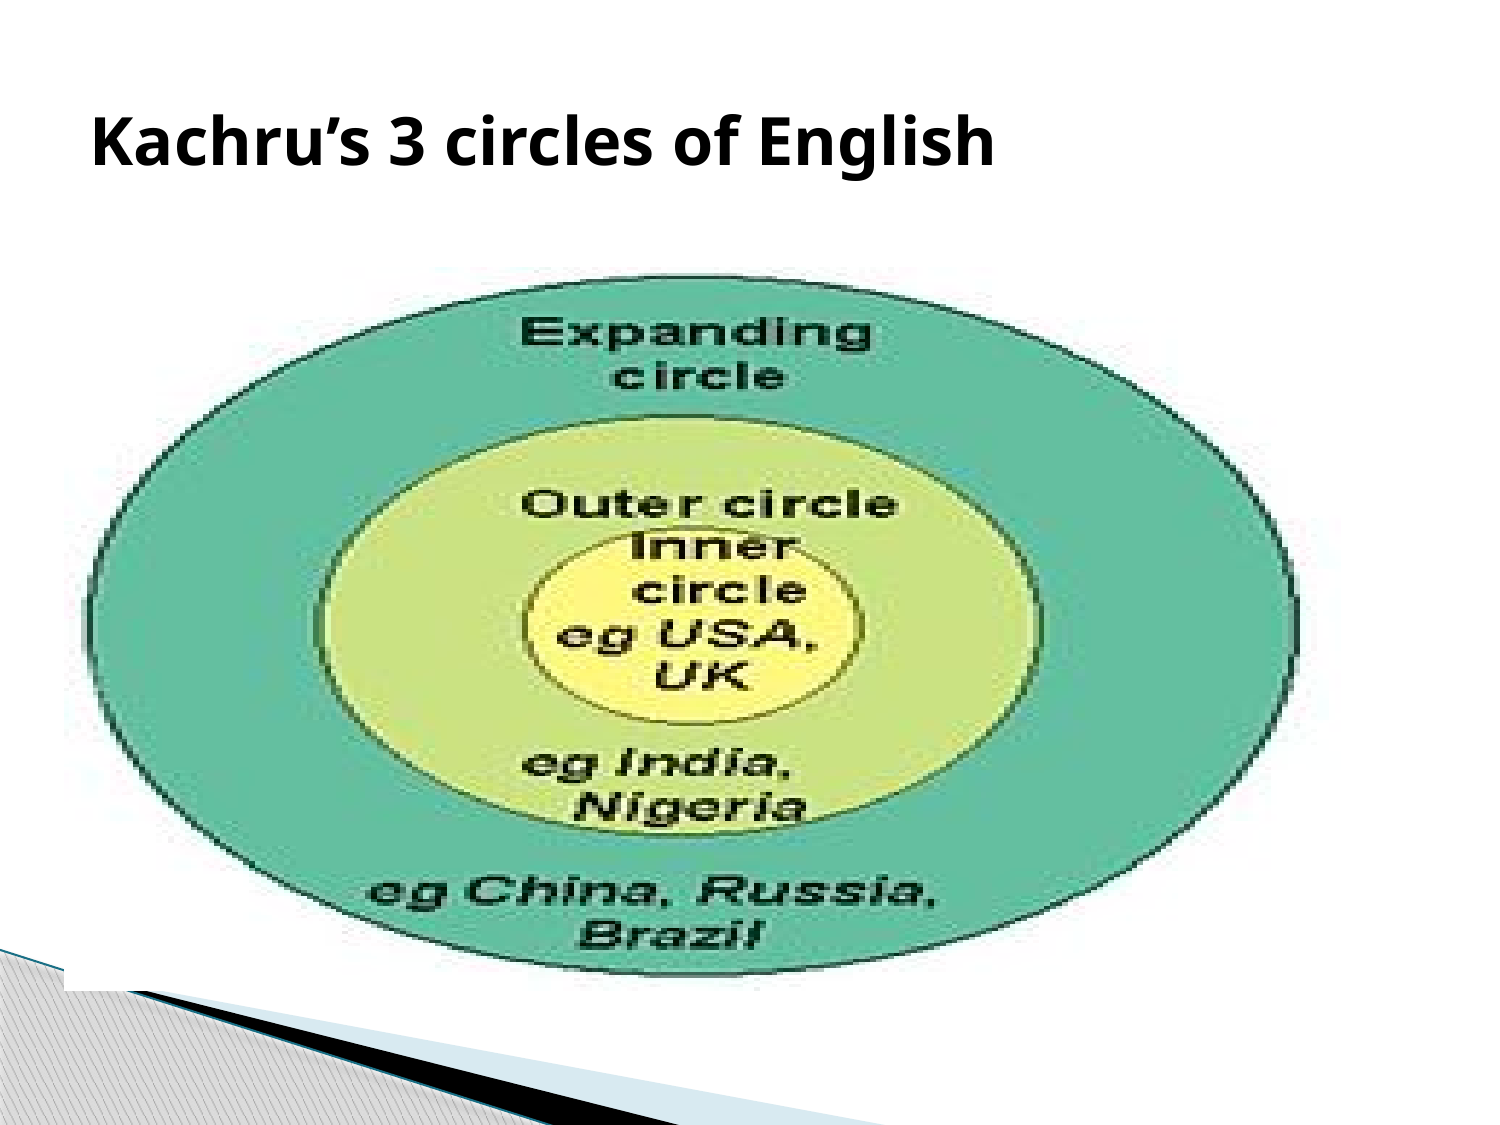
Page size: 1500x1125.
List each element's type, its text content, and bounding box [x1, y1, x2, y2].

title Kachru’s 3 circles of English [75, 45, 1425, 233]
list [64, 266, 1341, 992]
